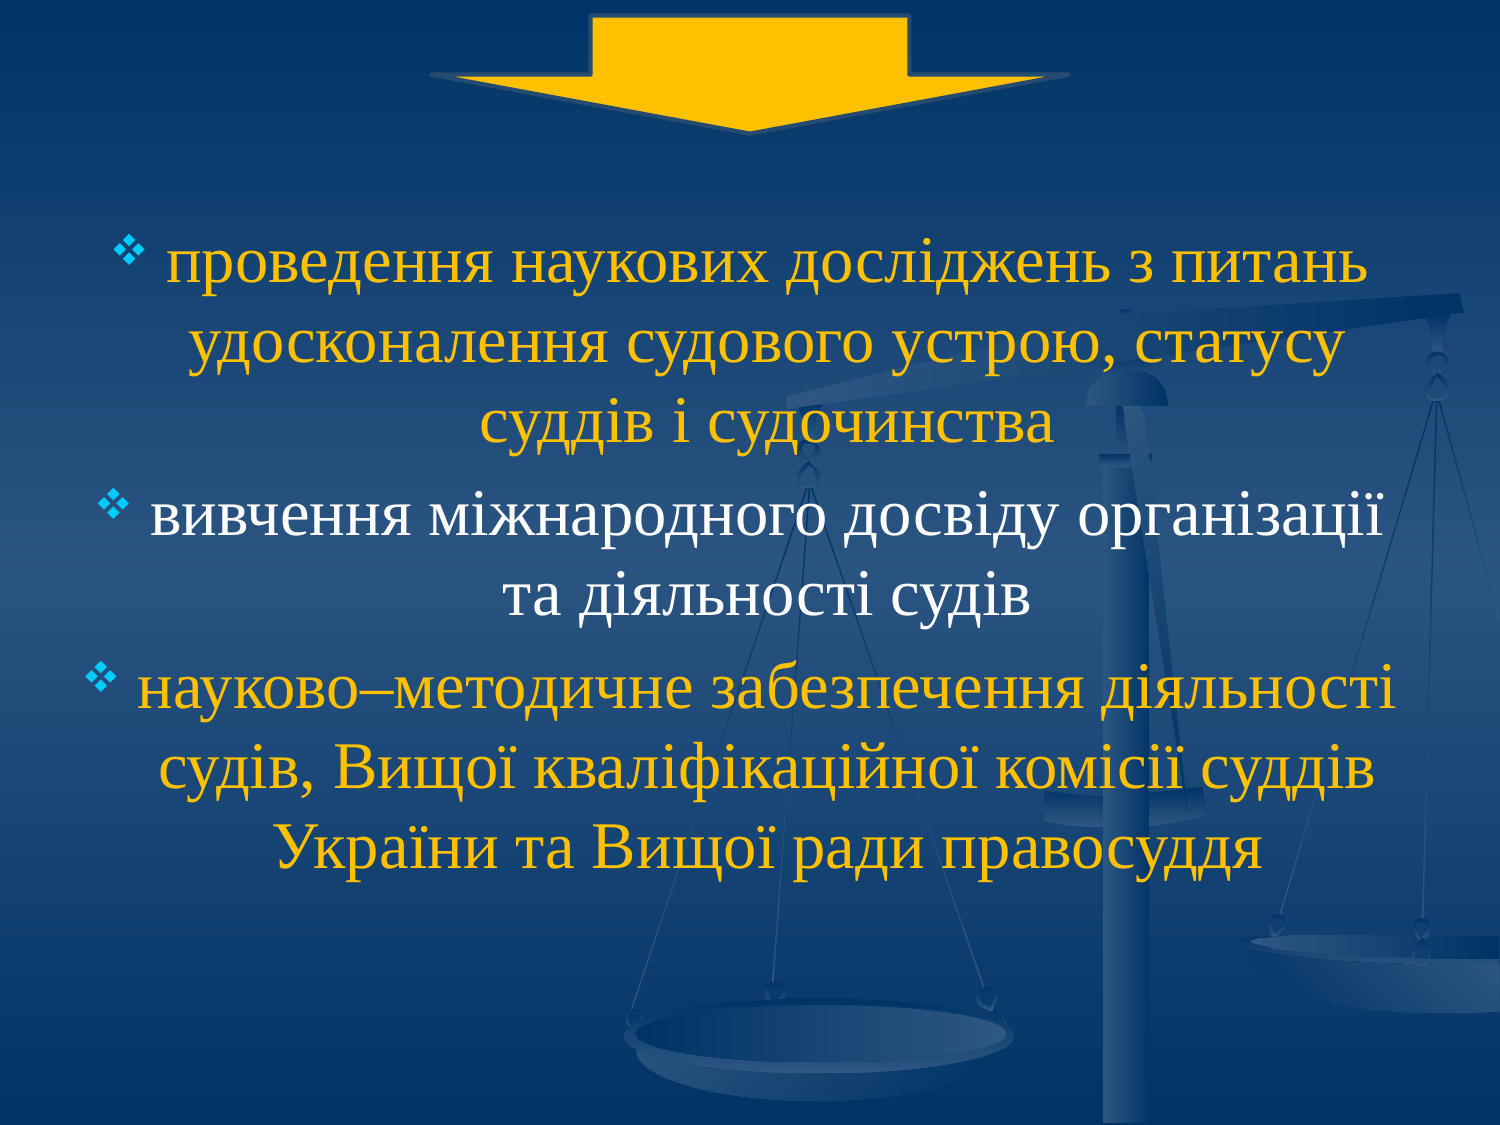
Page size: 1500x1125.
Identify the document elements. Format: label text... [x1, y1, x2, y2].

text_box [428, 13, 1071, 136]
list проведення наукових досліджень з питань удосконалення судового устрою, статусу суддів і судочинства вивчення міжнародного досвіду організації та діяльності судів науково–методичне забезпечення діяльності судів, Вищої кваліфікаційної комісії суддів України та Вищої ради правосуддя [64, 207, 1416, 952]
